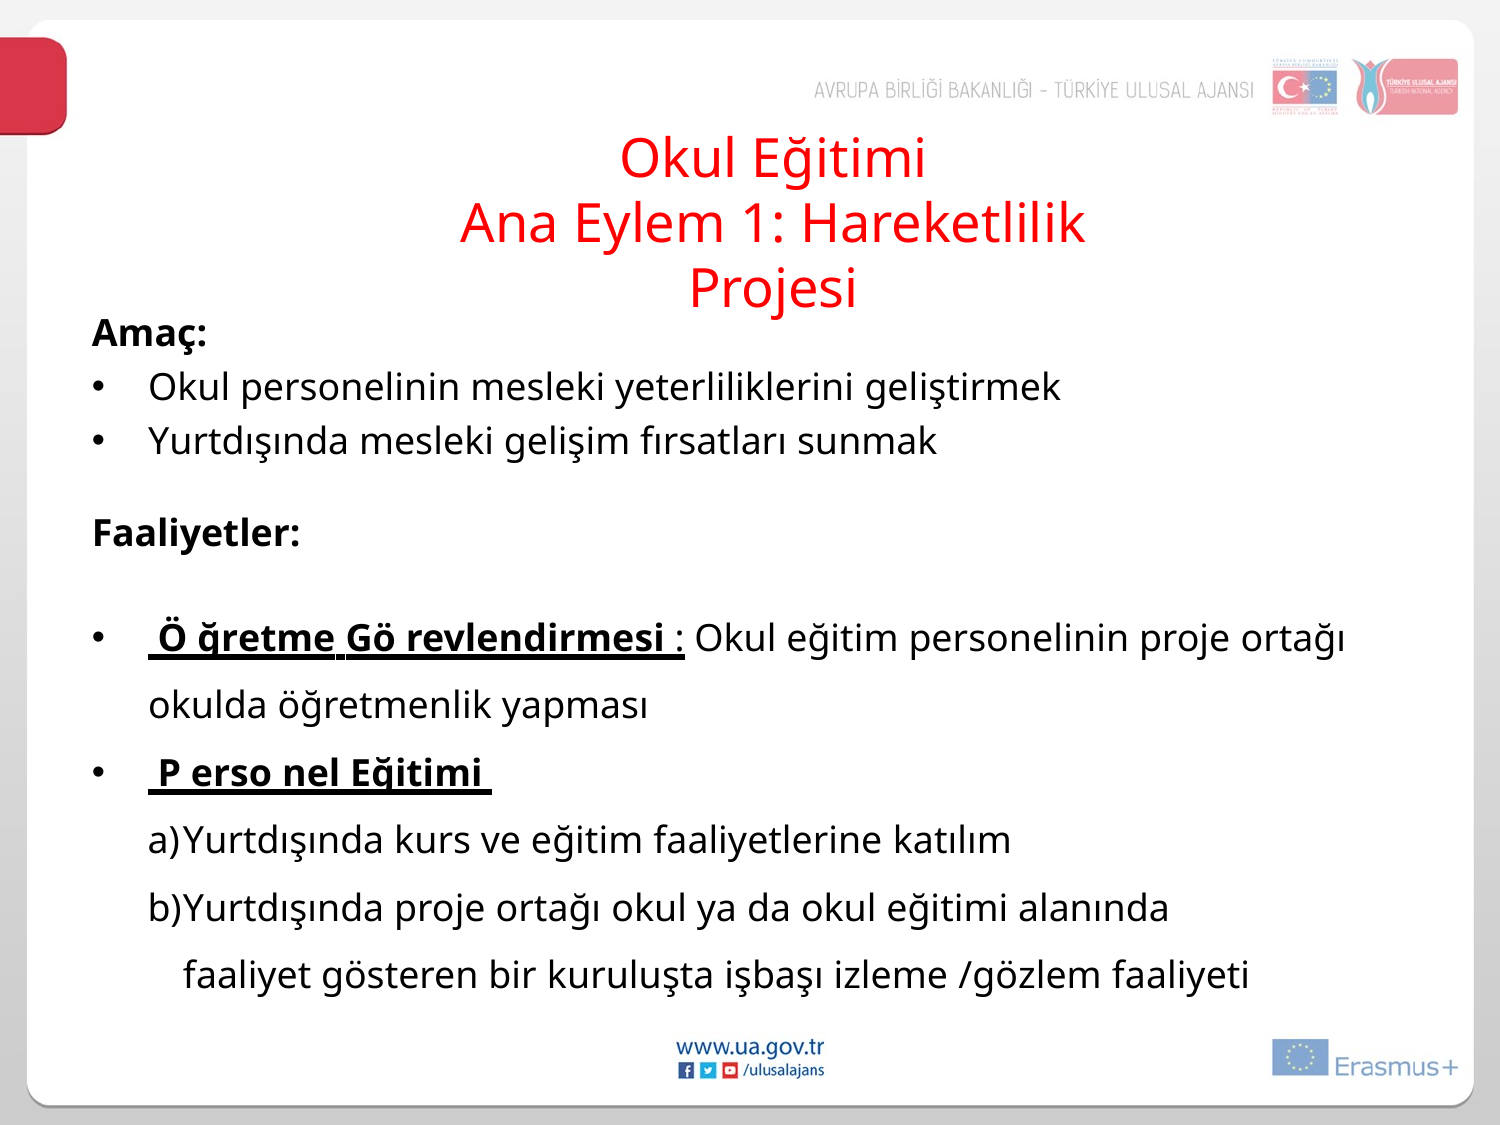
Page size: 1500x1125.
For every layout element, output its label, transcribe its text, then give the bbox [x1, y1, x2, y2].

text_box Okul Eğitimi Ana Eylem 1: Hareketlilik Projesi [384, 123, 1163, 319]
picture [0, 0, 1500, 1125]
text_box Amaç: Okul personelinin mesleki yeterliliklerini geliştirmek Yurtdışında mesleki gelişim fırsatları sunmak Faaliyetler: Ö ğretme Gö revlendirmesi : Okul eğitim personelinin proje ortağı okulda öğretmenlik yapması P erso nel Eğitimi Yurtdışında kurs ve eğitim faaliyetlerine katılım Yurtdışında proje ortağı okul ya da okul eğitimi alanında faaliyet gösteren bir kuruluşta işbaşı izleme /gözlem faaliyeti [89, 309, 1384, 997]
